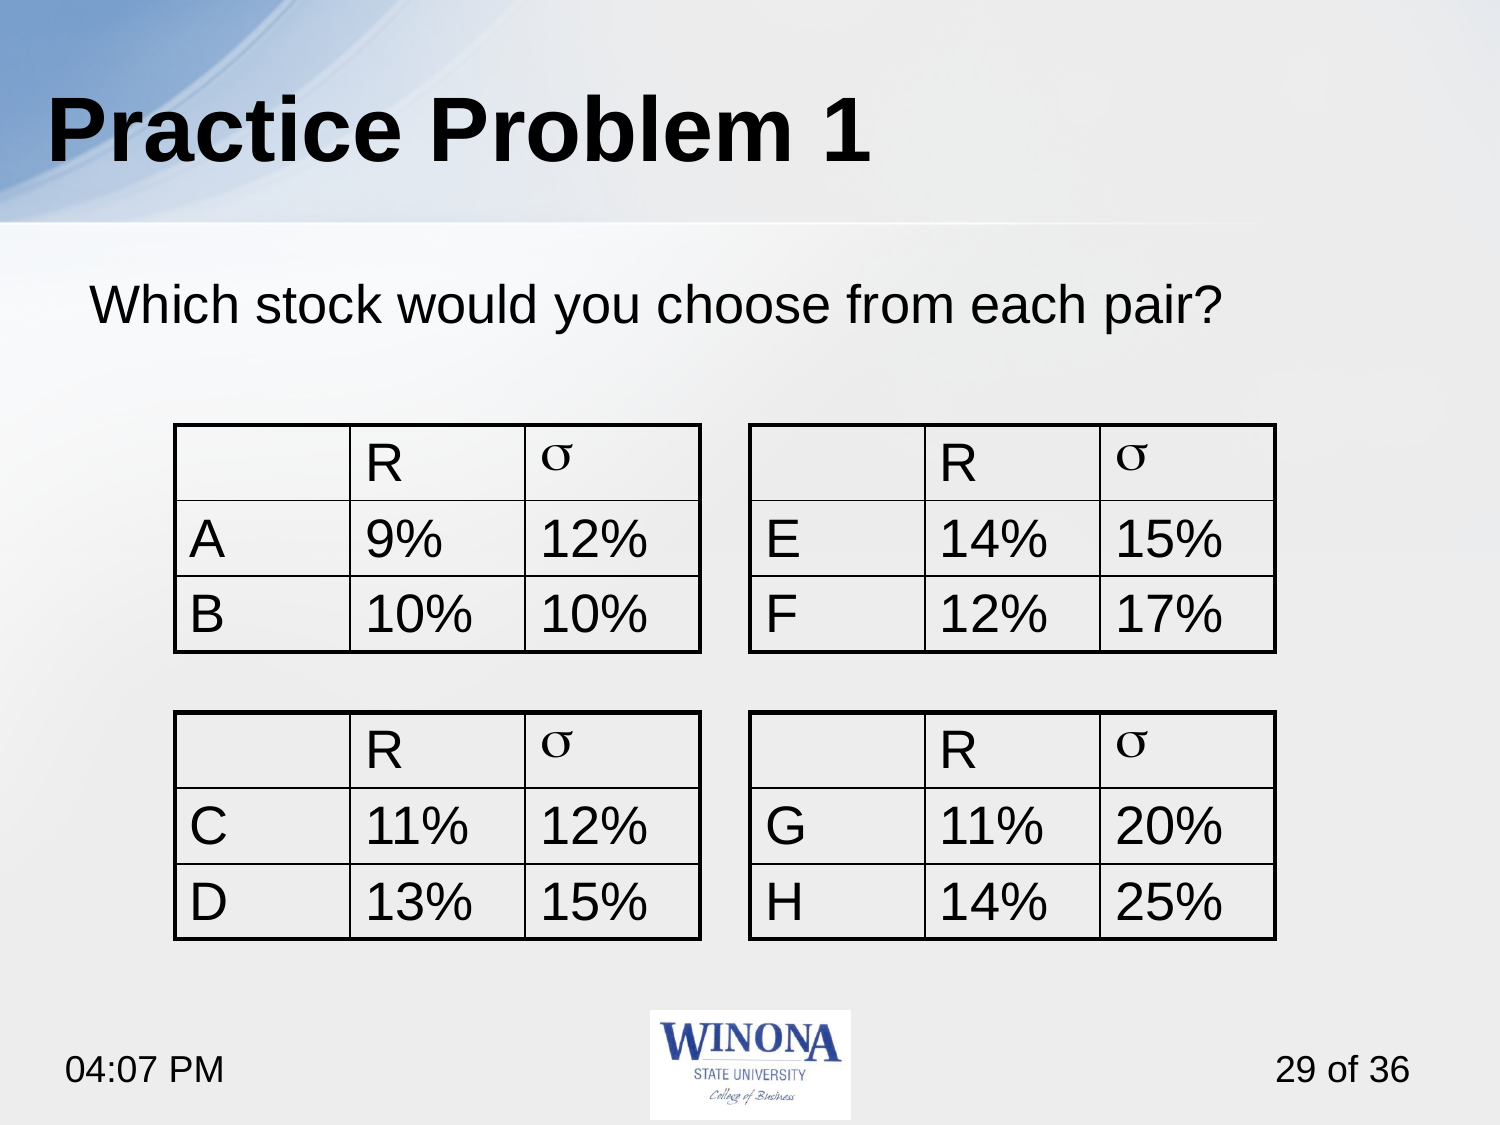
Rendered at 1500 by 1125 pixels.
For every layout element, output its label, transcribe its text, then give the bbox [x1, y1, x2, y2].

table_header [752, 715, 924, 787]
table_cell 11% [926, 789, 1099, 863]
table_cell C [177, 789, 349, 863]
table_cell 10% [351, 577, 524, 650]
table_cell 20% [1101, 789, 1273, 863]
table_header [177, 427, 349, 500]
table_cell 17% [1101, 577, 1273, 650]
table_cell 9% [351, 501, 524, 575]
table_cell 15% [1101, 501, 1273, 575]
table_header R [926, 427, 1099, 500]
table_header s [526, 715, 698, 787]
table_cell H [752, 865, 924, 937]
table_cell 12% [526, 501, 698, 575]
table_cell 14% [926, 865, 1099, 937]
table_header s [1101, 427, 1273, 500]
table_cell B [177, 577, 349, 650]
table_header s [526, 427, 698, 500]
list Which stock would you choose from each pair? [75, 262, 1463, 1006]
table_header s [1101, 715, 1273, 787]
table_cell 13% [351, 865, 524, 937]
table_cell A [177, 501, 349, 575]
table_cell 15% [526, 865, 698, 937]
table_cell E [752, 501, 924, 575]
table_cell D [177, 865, 349, 937]
table_header [752, 427, 924, 500]
table_cell 25% [1101, 865, 1273, 937]
table_header R [926, 715, 1099, 787]
table_cell 12% [926, 577, 1099, 650]
title Practice Problem 1 [32, 37, 1347, 188]
picture [0, 0, 1500, 1125]
table_cell 14% [926, 501, 1099, 575]
table_cell 10% [526, 577, 698, 650]
table_cell G [752, 789, 924, 863]
table_cell F [752, 577, 924, 650]
table_header R [351, 427, 524, 500]
table_header R [351, 715, 524, 787]
table_cell 12% [526, 789, 698, 863]
table_cell 11% [351, 789, 524, 863]
table_header [177, 715, 349, 787]
